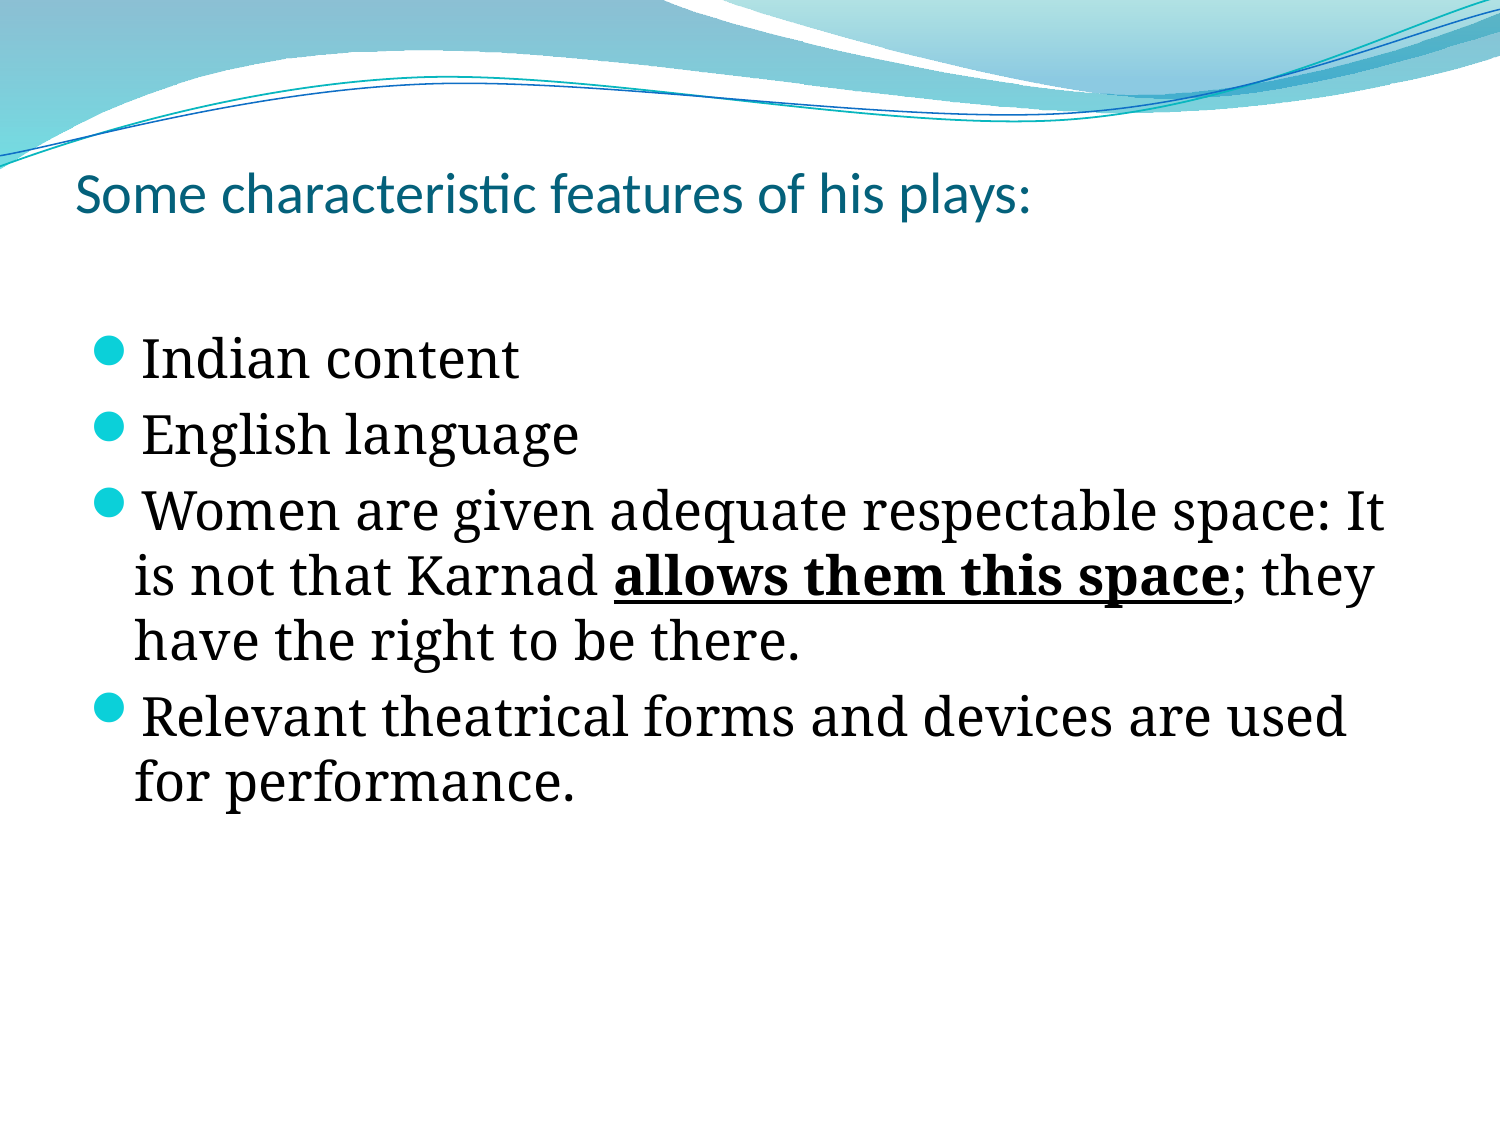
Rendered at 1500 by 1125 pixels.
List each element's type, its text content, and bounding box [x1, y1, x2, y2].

title Some characteristic features of his plays: [75, 115, 1425, 225]
list Indian content English language Women are given adequate respectable space: It is not that Karnad allows them this space; they have the right to be there. Relevant theatrical forms and devices are used for performance. [75, 317, 1425, 1038]
